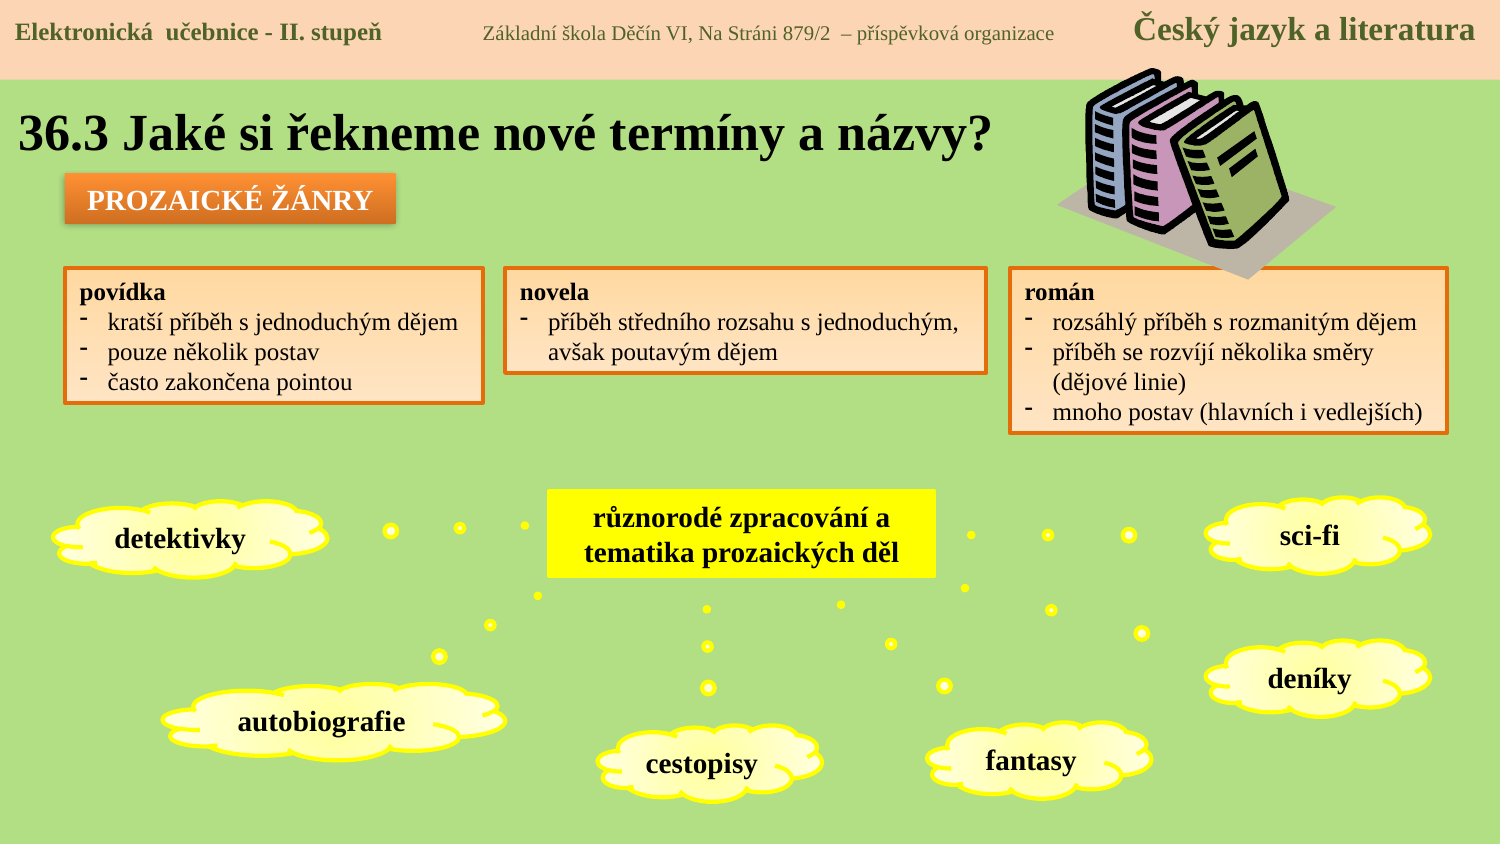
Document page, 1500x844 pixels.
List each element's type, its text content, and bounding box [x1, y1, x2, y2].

text_box sci-fi [1203, 495, 1433, 576]
text_box deníky [1045, 603, 1058, 617]
text_box deníky [1203, 638, 1433, 720]
text_box povídka kratší příběh s jednoduchým dějem pouze několik postav často zakončena pointou [63, 266, 485, 405]
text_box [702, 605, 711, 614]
text_box cestopisy [595, 723, 825, 804]
text_box sci-fi [1120, 526, 1138, 544]
text_box fantasy [936, 677, 953, 695]
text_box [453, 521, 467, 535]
text_box autobiografie [160, 681, 508, 763]
text_box sci-fi [1041, 528, 1055, 542]
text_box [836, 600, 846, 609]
text_box cestopisy [699, 679, 717, 697]
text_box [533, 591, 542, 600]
text_box fantasy [924, 720, 1154, 801]
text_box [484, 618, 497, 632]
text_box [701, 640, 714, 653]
text_box fantasy [884, 637, 898, 651]
title 36.3 Jaké si řekneme nové termíny a názvy? [3, 80, 1051, 179]
text_box autobiografie [430, 648, 448, 666]
text_box různorodé zpracování a tematika prozaických děl [547, 489, 936, 578]
text_box detektivky [382, 522, 400, 540]
picture [1056, 62, 1342, 285]
text_box PROZAICKÉ ŽÁNRY [64, 173, 396, 224]
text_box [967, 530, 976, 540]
text_box Elektronická učebnice - II. stupeň Základní škola Děčín VI, Na Stráni 879/2 – příspěvková organizace Český jazyk a literatura [0, 0, 1500, 80]
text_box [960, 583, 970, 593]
text_box detektivky [50, 499, 330, 580]
text_box novela příběh středního rozsahu s jednoduchým, avšak poutavým dějem [503, 266, 988, 375]
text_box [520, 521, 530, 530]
text_box román rozsáhlý příběh s rozmanitým dějem příběh se rozvíjí několika směry (dějové linie) mnoho postav (hlavních i vedlejších) [1008, 266, 1449, 435]
text_box deníky [1133, 625, 1151, 642]
